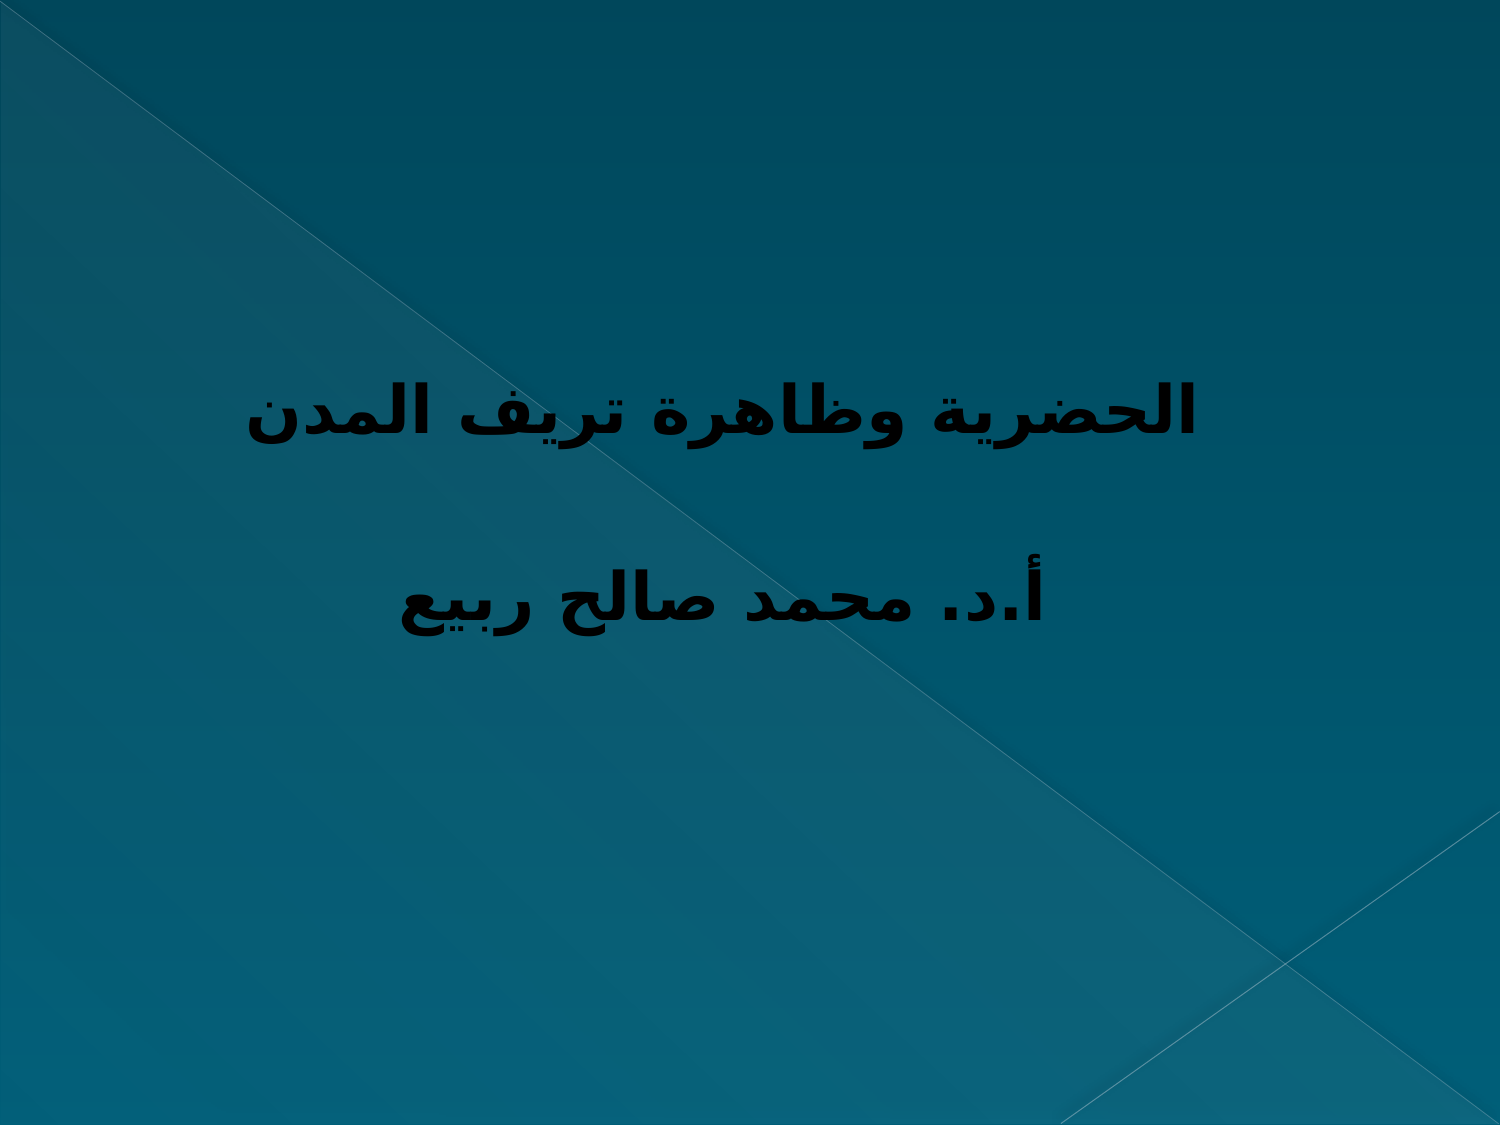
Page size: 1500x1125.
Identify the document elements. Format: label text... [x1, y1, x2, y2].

list الحضرية وظاهرة تريف المدن أ.د. محمد صالح ربيع [53, 172, 1404, 923]
